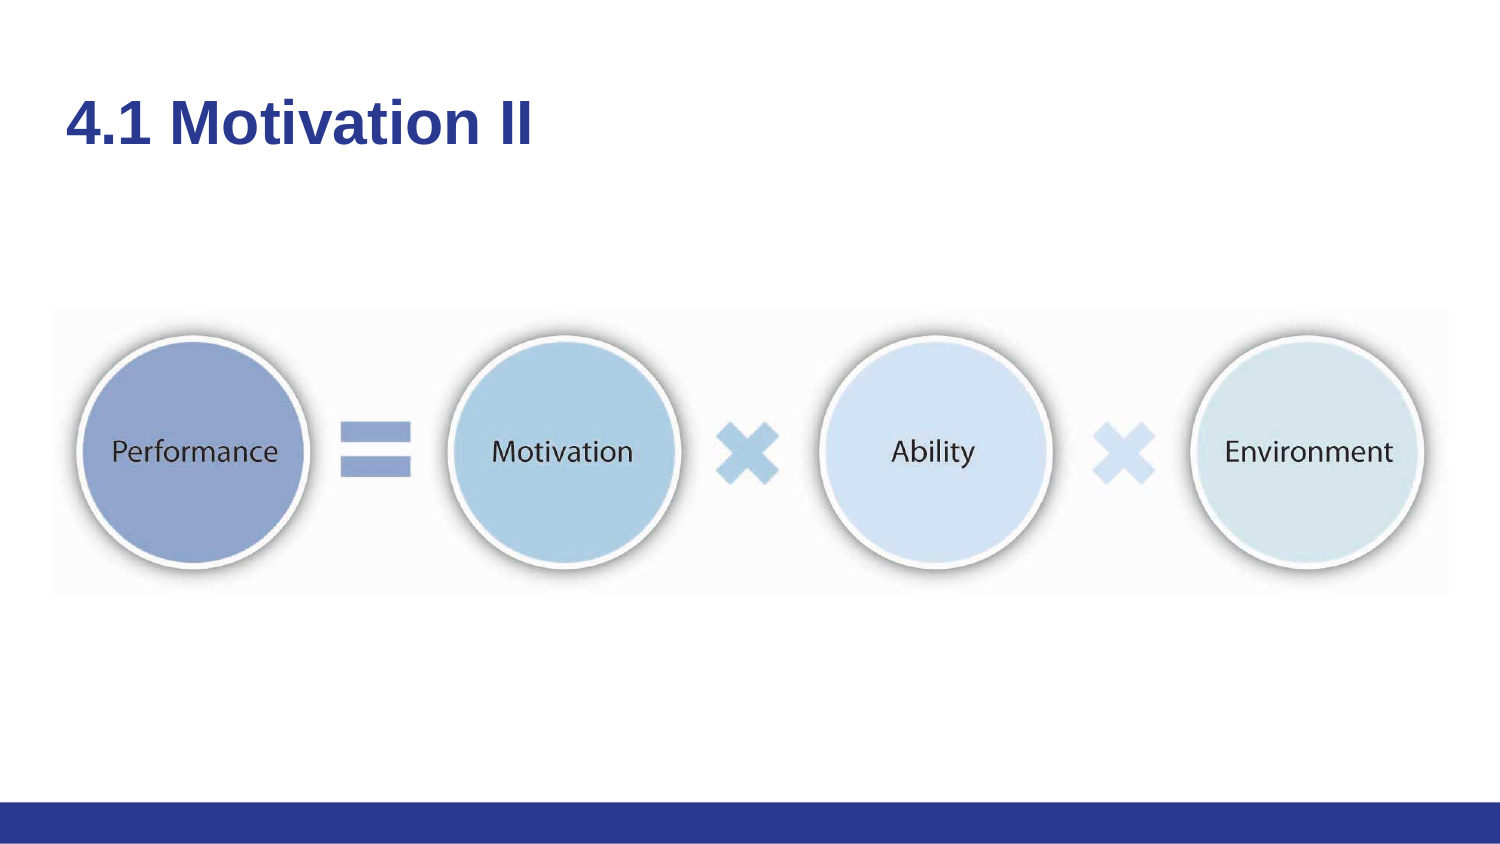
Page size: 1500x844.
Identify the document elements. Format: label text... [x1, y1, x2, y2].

title 4.1 Motivation II [51, 67, 1449, 167]
picture [50, 310, 1450, 595]
